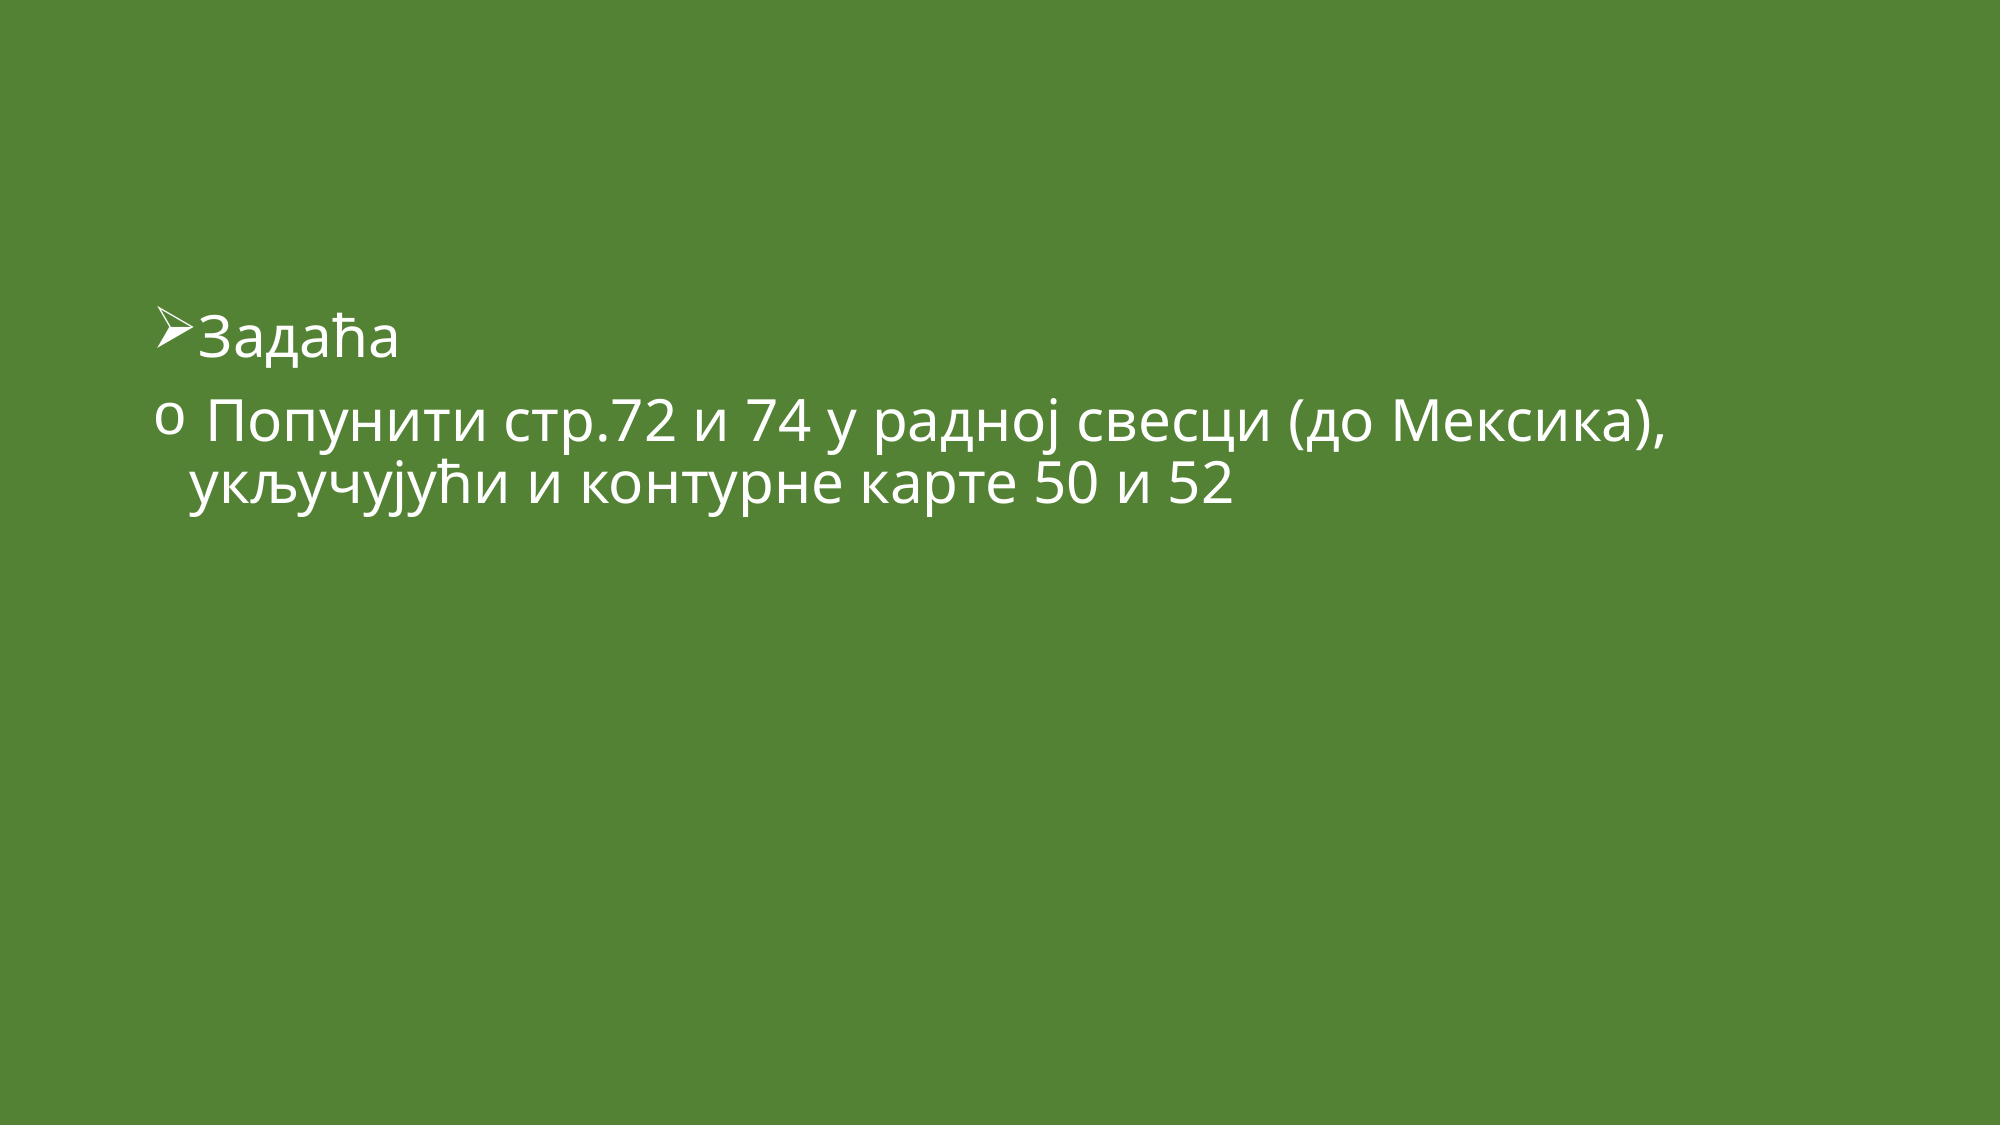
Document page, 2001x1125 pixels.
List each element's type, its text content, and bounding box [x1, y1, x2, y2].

list Задаћа Попунити стр.72 и 74 у радној свесци (до Мексика), укључујући и контурне карте 50 и 52 [137, 299, 1863, 1014]
